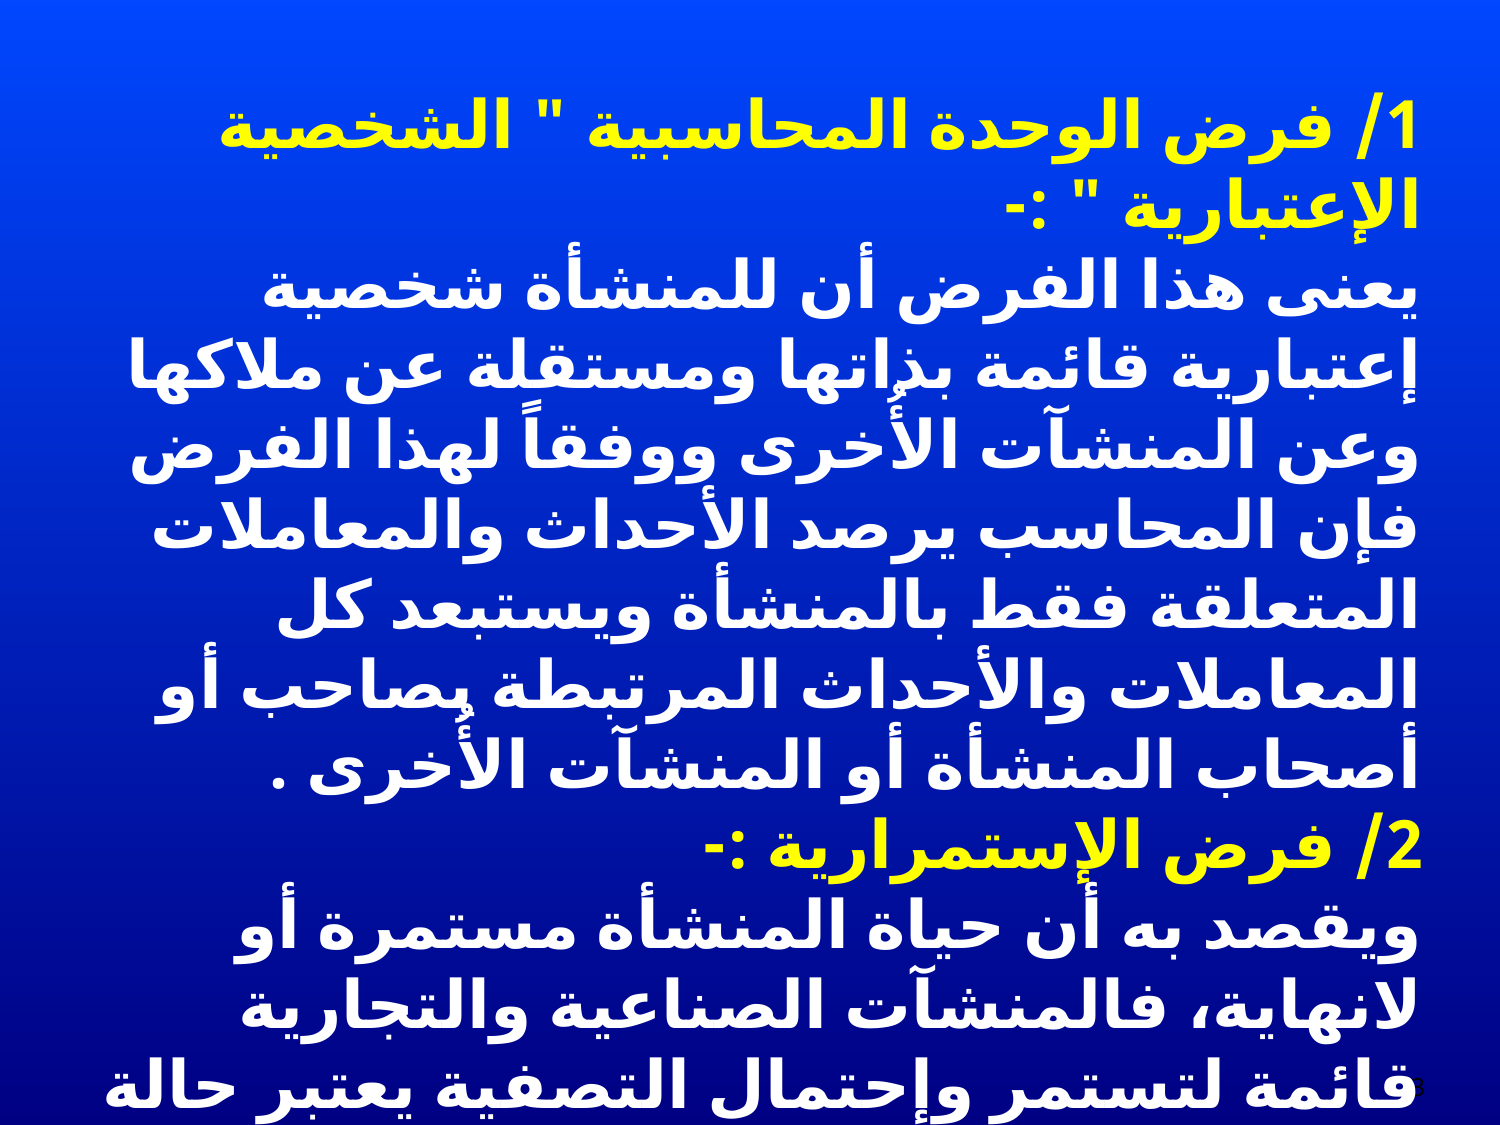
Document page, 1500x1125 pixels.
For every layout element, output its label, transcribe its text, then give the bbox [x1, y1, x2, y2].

slide_number 3 [1299, 1052, 1425, 1113]
text_box 1/ فرض الوحدة المحاسبية " الشخصية الإعتبارية " :- يعنى هذا الفرض أن للمنشأة شخصية إعتبارية قائمة بذاتها ومستقلة عن ملاكها وعن المنشآت الأُخرى ووفقاً لهذا الفرض فإن المحاسب يرصد الأحداث والمعاملات المتعلقة فقط بالمنشأة ويستبعد كل المعاملات والأحداث المرتبطة بصاحب أو أصحاب المنشأة أو المنشآت الأُخرى . 2/ فرض الإستمرارية :- ويقصد به أن حياة المنشأة مستمرة أو لانهاية، فالمنشآت الصناعية والتجارية قائمة لتستمر وإحتمال التصفية يعتبر حالة إستثنائية . [50, 74, 1438, 1125]
